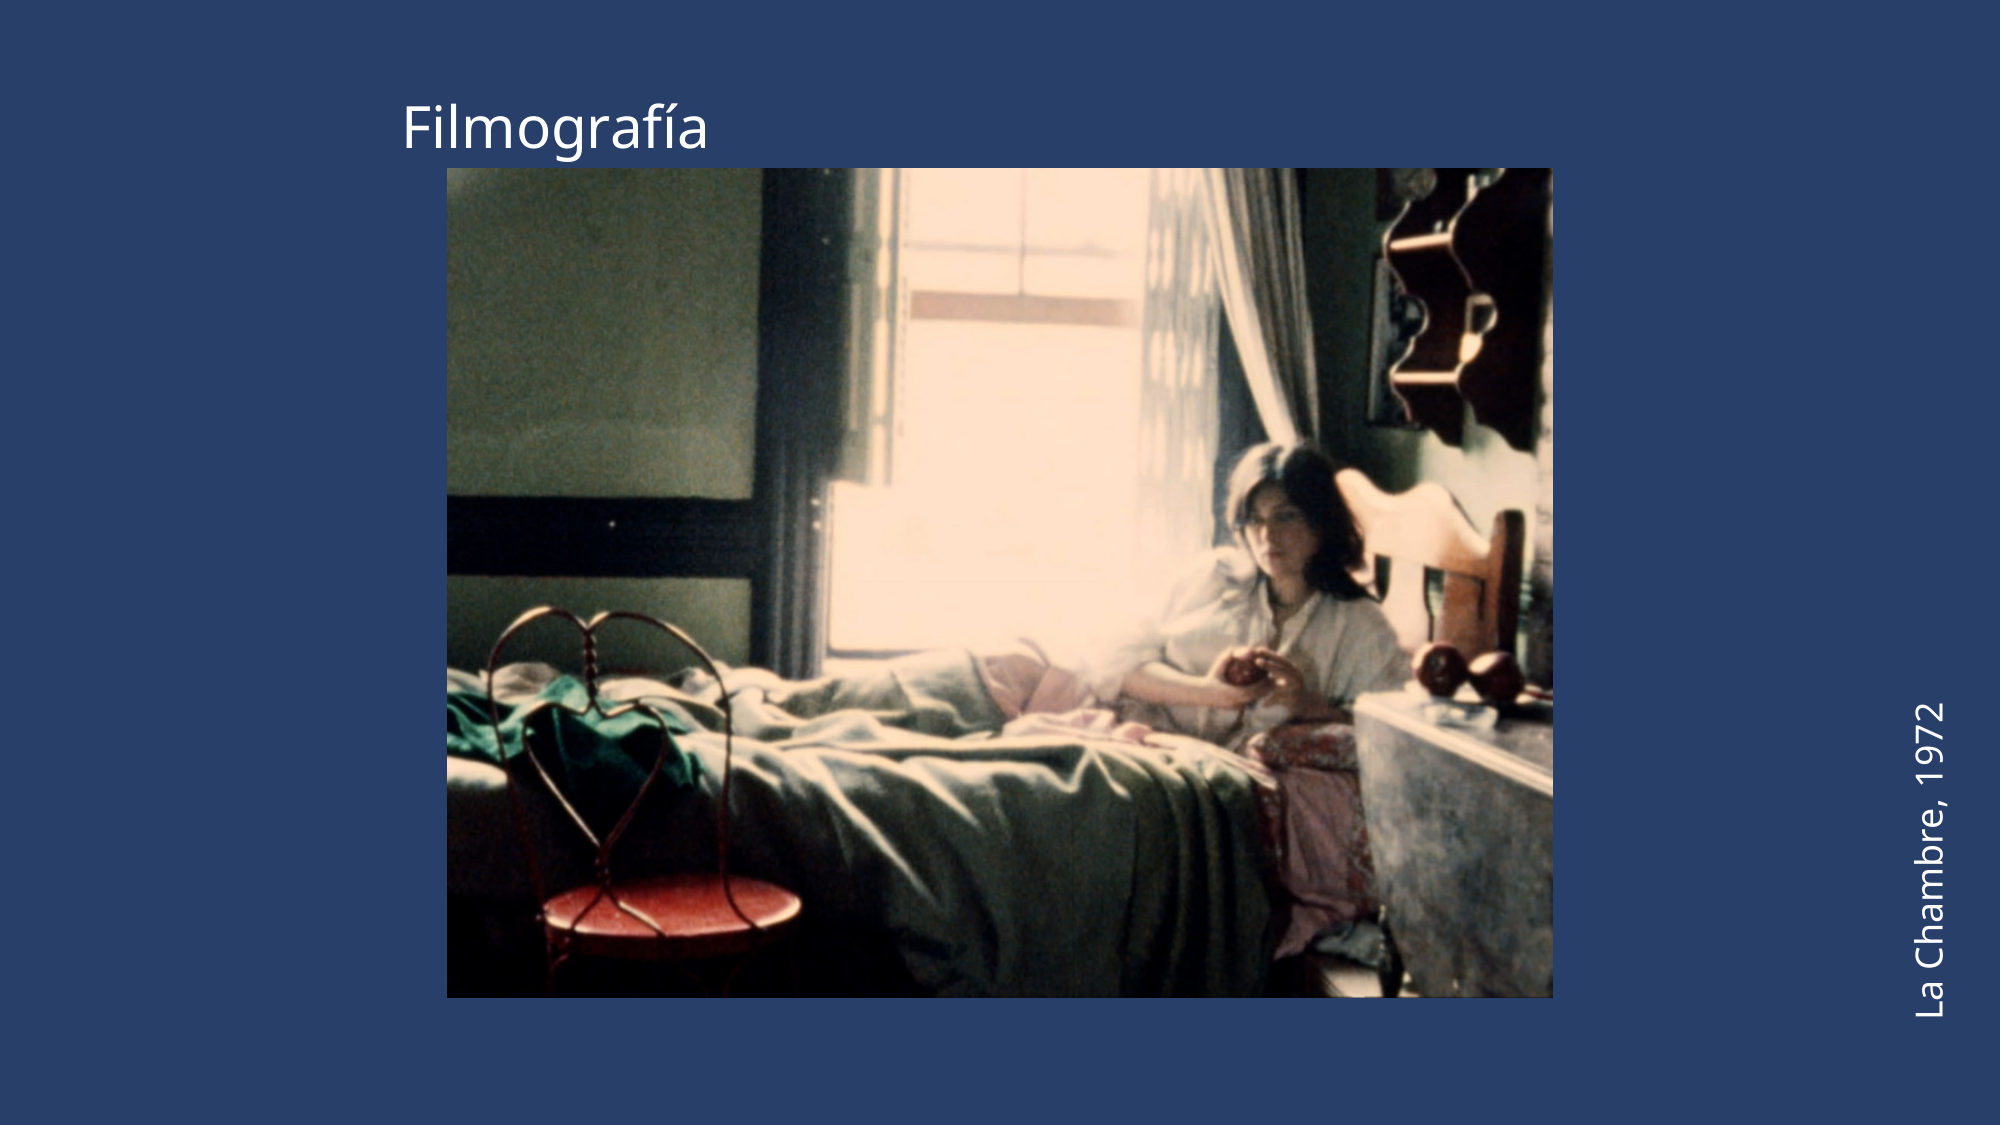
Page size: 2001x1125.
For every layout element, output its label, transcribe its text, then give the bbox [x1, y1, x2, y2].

picture [447, 168, 1553, 998]
text_box La Chambre, 1972 [1897, 0, 1958, 1125]
text_box Filmografía [0, 82, 1432, 168]
